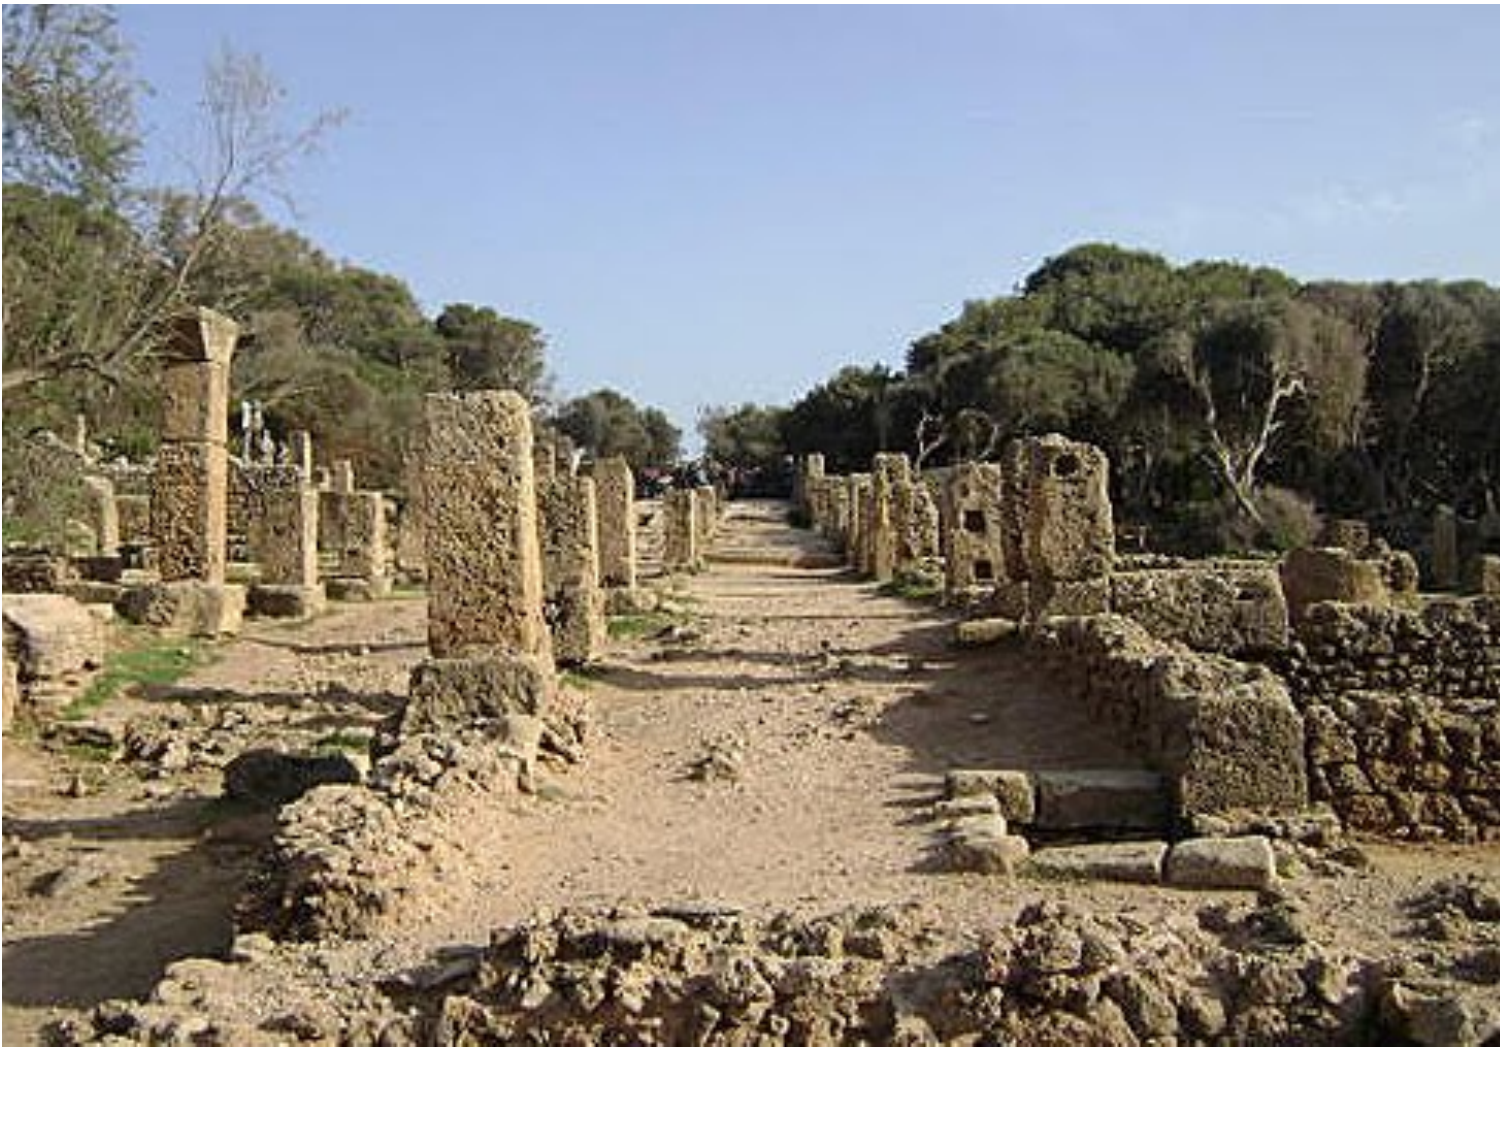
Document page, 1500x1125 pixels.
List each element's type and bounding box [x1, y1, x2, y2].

list [2, 3, 1500, 1047]
